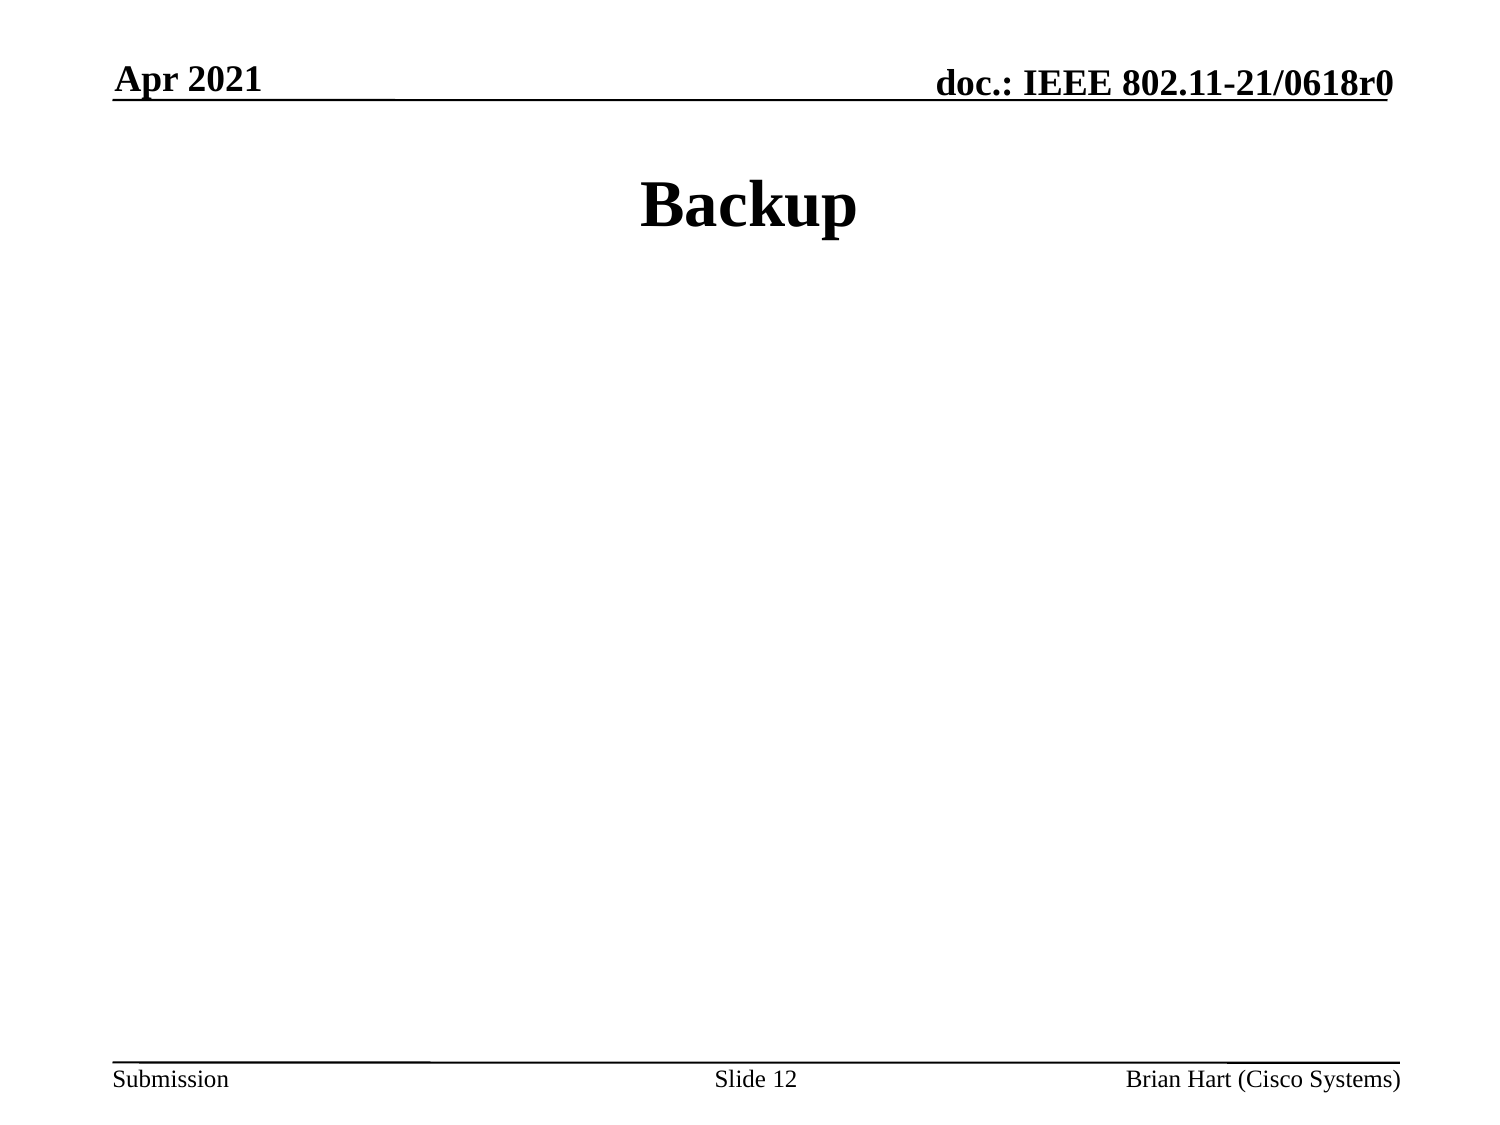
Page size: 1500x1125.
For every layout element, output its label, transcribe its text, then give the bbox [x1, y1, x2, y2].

title Backup [112, 112, 1388, 288]
footer Brian Hart (Cisco Systems) [878, 1061, 1402, 1093]
slide_number Slide 12 [712, 1061, 800, 1123]
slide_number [114, 54, 423, 100]
